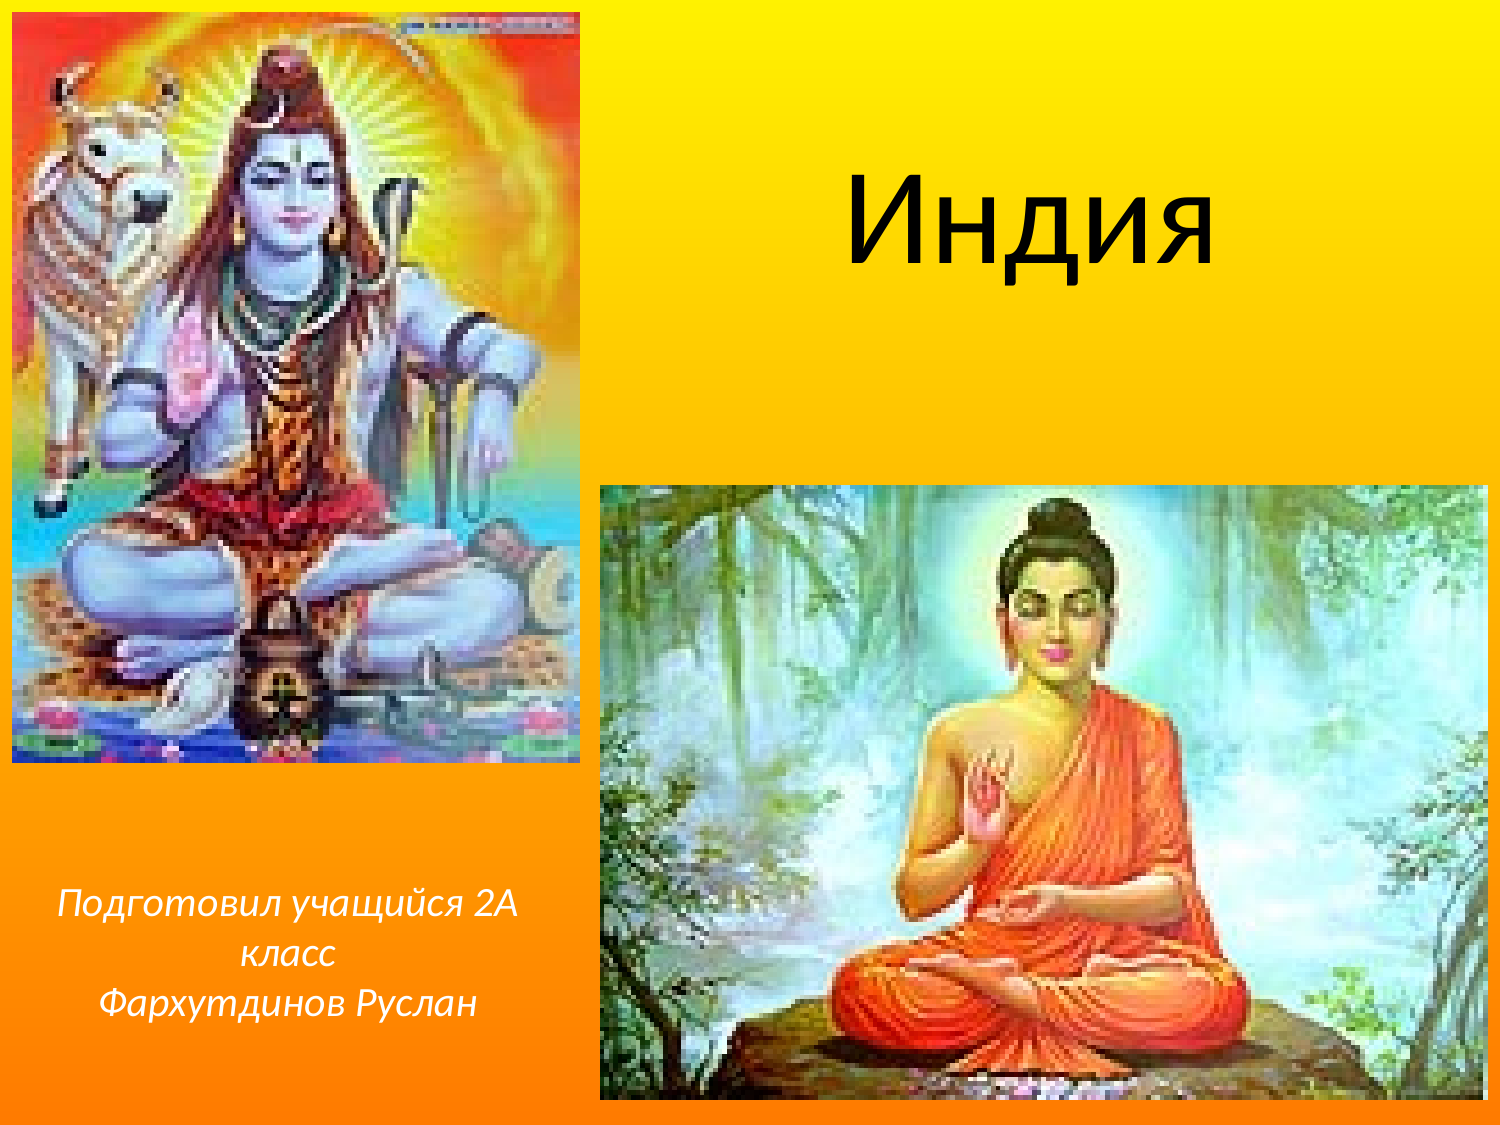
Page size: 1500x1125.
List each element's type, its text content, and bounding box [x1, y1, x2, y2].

picture [12, 12, 580, 763]
text_box Подготовил учащийся 2А класс Фархутдинов Руслан [0, 862, 575, 1038]
picture [600, 485, 1488, 1101]
text_box Индия [600, 162, 1463, 255]
